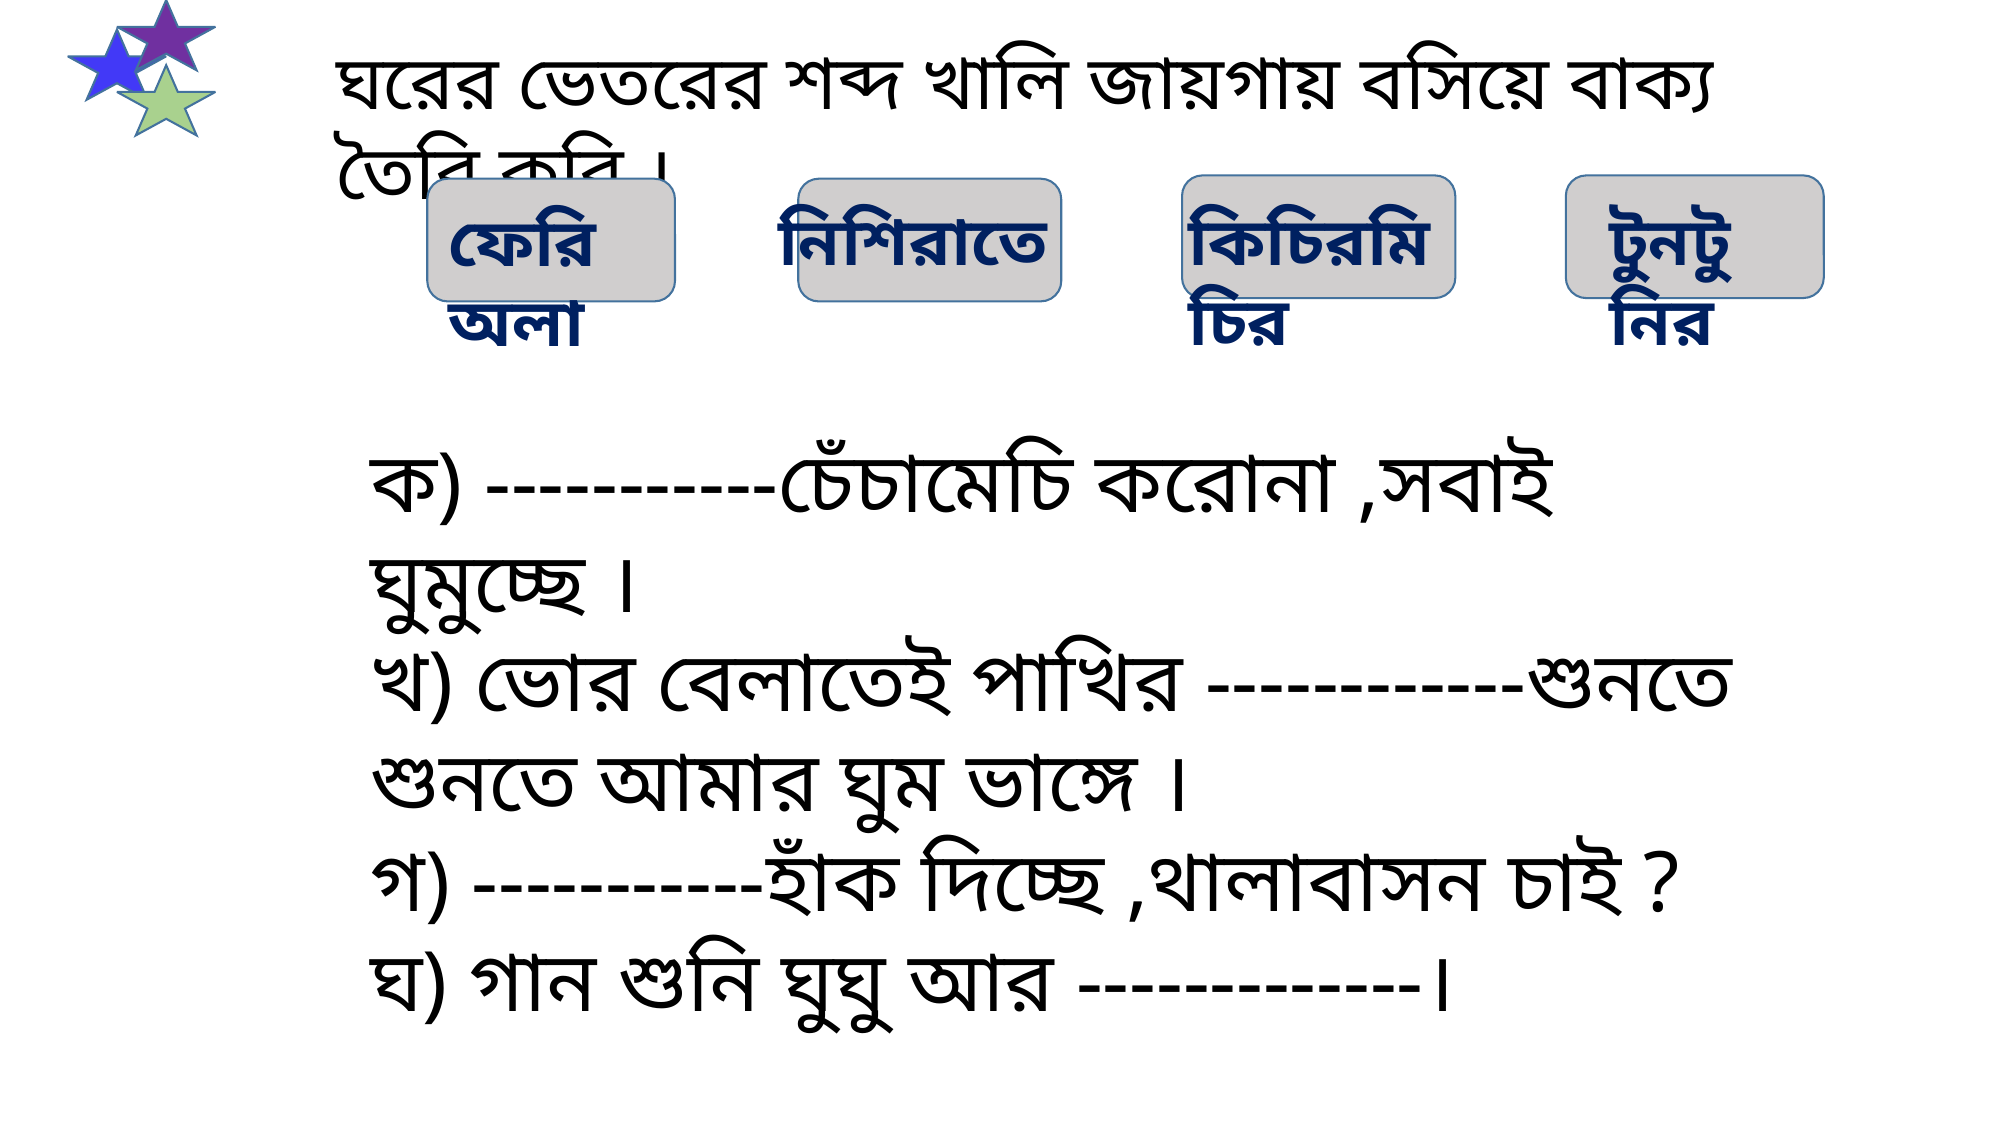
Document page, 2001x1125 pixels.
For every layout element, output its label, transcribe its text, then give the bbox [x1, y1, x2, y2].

text_box টুনটুনির [1594, 191, 1795, 366]
text_box ফেরিঅলা [434, 192, 665, 368]
text_box [426, 177, 677, 300]
text_box [798, 177, 1061, 191]
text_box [67, 0, 216, 136]
text_box কিচিরমিচির [1173, 191, 1473, 366]
text_box ঘরের ভেতরের শব্দ খালি জায়গায় বসিয়ে বাক্য তৈরি করি । [321, 26, 1824, 222]
text_box নিশিরাতে [763, 191, 1097, 286]
text_box ক) -----------চেঁচামেচি করোনা ,সবাই ঘুমুচ্ছে । খ) ভোর বেলাতেই পাখির ------------শুনতে শুনতে আমার ঘুম ভাঙ্গে । গ) -----------হাঁক দিচ্ছে ,থালাবাসন চাই ? ঘ) গান শুনি ঘুঘু আর -------------। [355, 421, 1767, 1036]
text_box [1181, 174, 1456, 191]
text_box [1564, 174, 1825, 300]
text_box [797, 286, 1062, 303]
